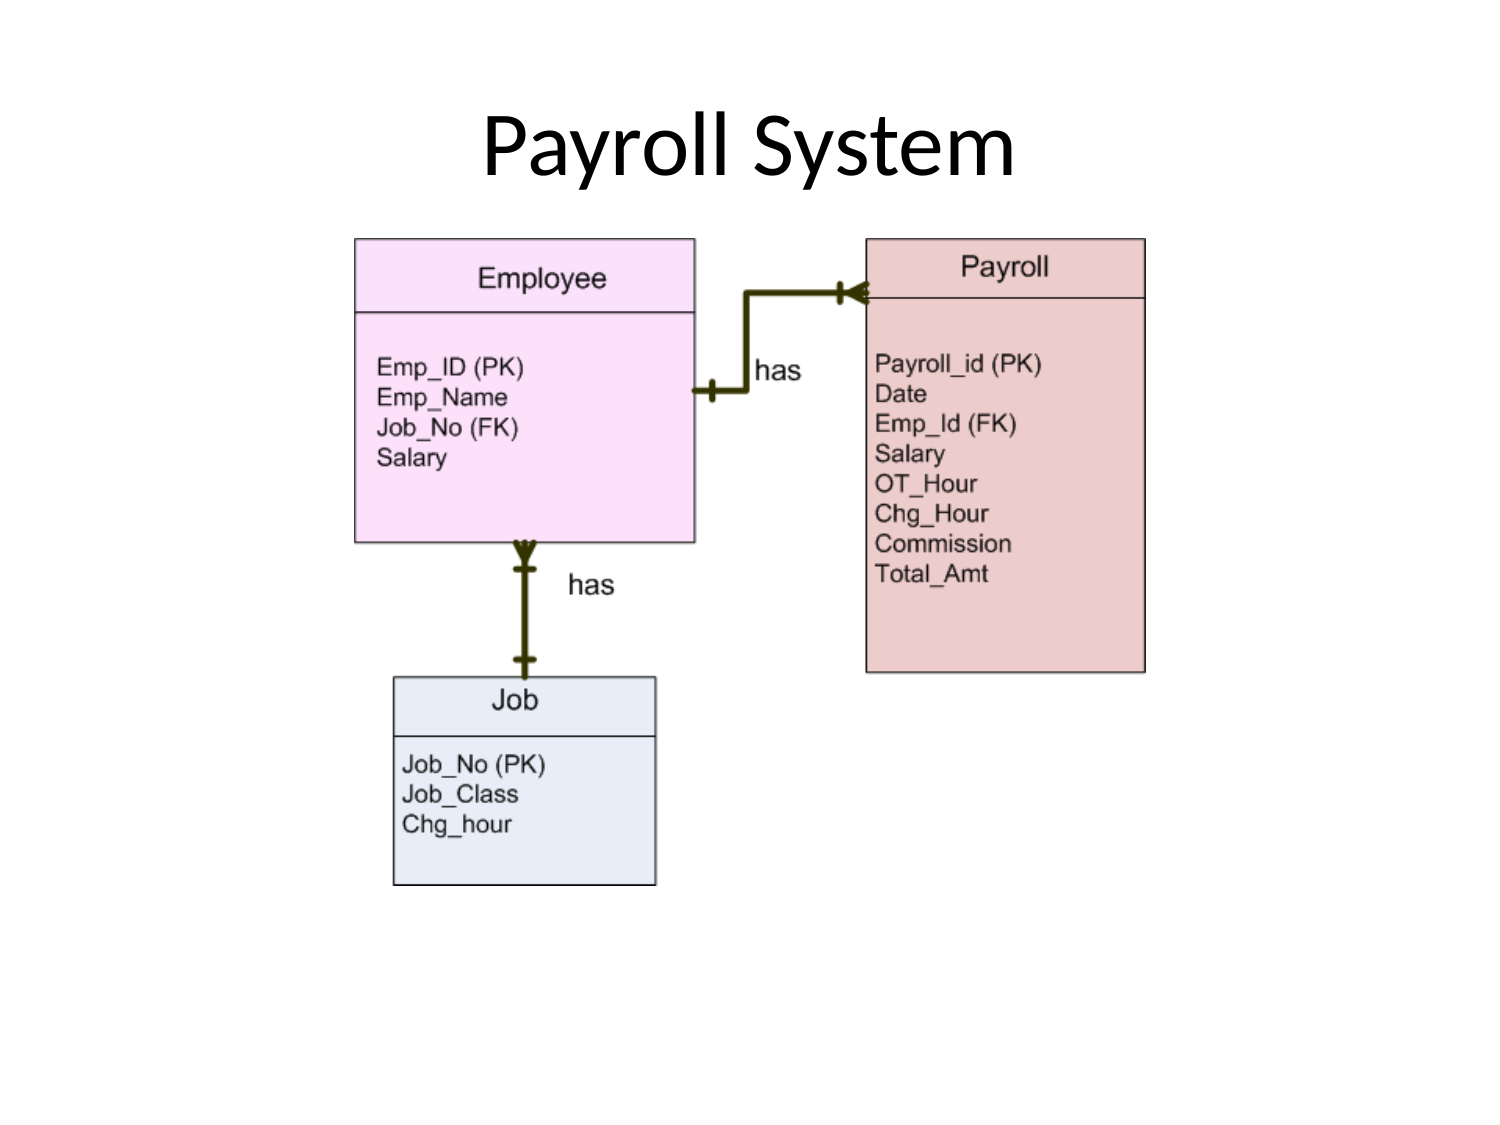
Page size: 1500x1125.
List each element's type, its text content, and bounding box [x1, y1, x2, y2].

picture [354, 238, 1146, 887]
title Payroll System [75, 45, 1425, 233]
